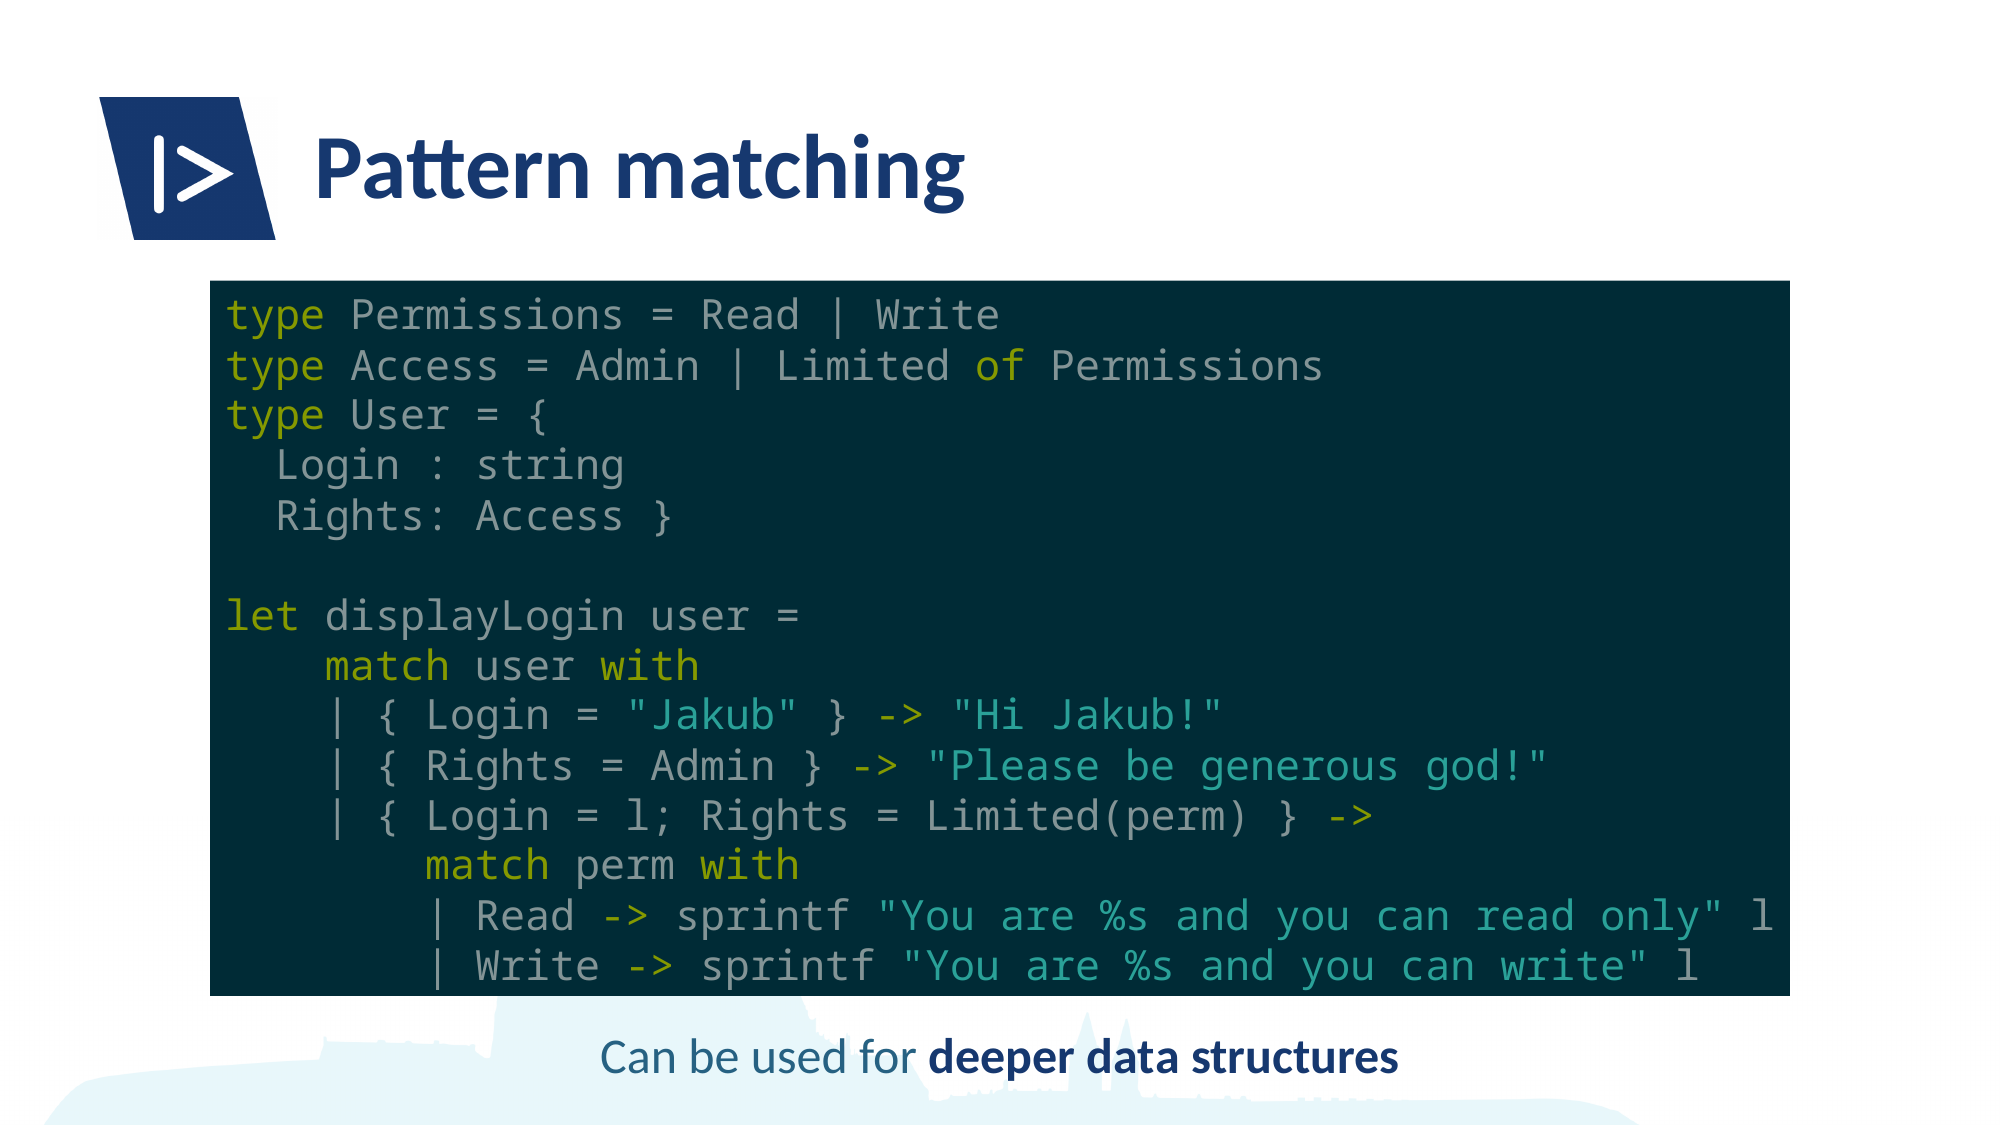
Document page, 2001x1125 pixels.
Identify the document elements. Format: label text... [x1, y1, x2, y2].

title Pattern matching [299, 59, 1863, 278]
picture [97, 97, 278, 240]
text_box type Permissions = Read | Write type Access = Admin | Limited of Permissions type User = { Login : string Rights: Access } let displayLogin user = match user with | { Login = "Jakub" } -> "Hi Jakub!" | { Rights = Admin } -> "Please be generous god!" | { Login = l; Rights = Limited(perm) } -> match perm with | Read -> sprintf "You are %s and you can read only" l | Write -> sprintf "You are %s and you can write" l [210, 280, 1790, 996]
list Can be used for deeper data structures [267, 1022, 1733, 1108]
